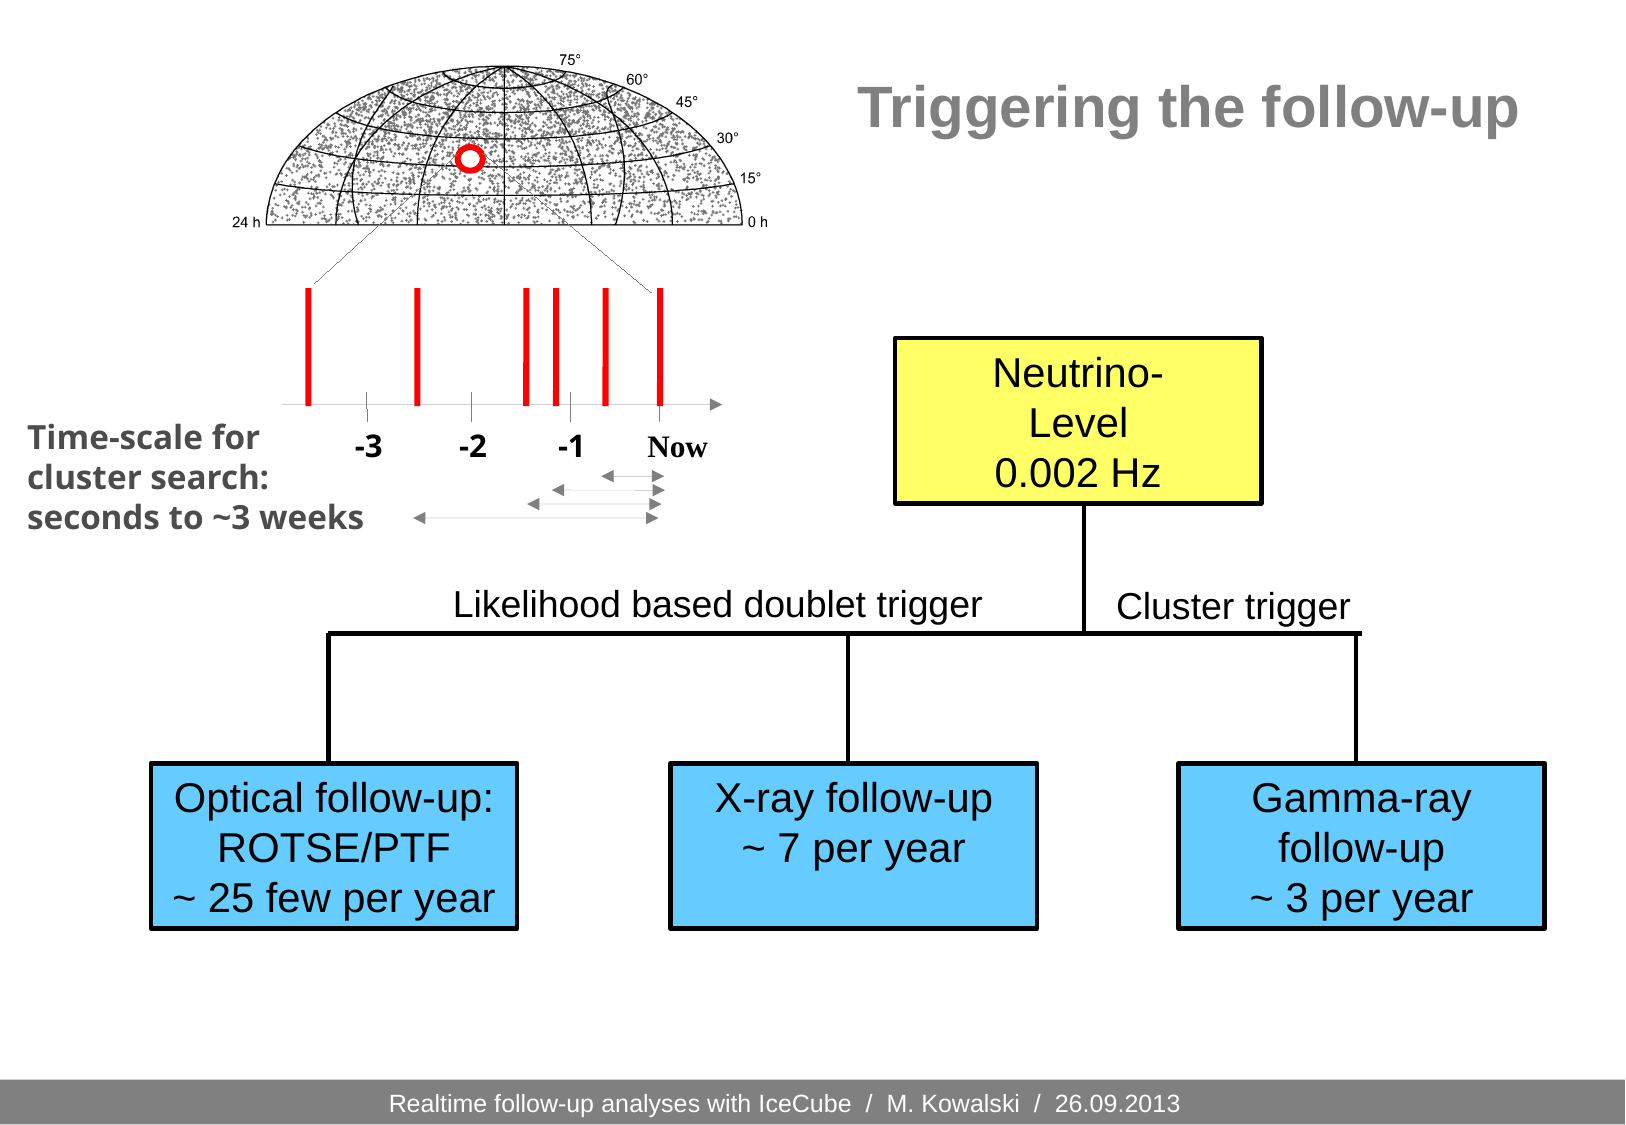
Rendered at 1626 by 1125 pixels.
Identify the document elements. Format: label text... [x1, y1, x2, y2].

text_box Gamma-ray follow-up ~ 3 per year [1178, 763, 1545, 929]
text_box Neutrino- Level 0.002 Hz [895, 338, 1262, 504]
text_box X-ray follow-up ~ 7 per year [670, 763, 1037, 929]
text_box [12, 54, 813, 519]
text_box Cluster trigger [1101, 574, 1366, 634]
text_box Optical follow-up: ROTSE/PTF ~ 25 few per year [151, 763, 518, 929]
title Triggering the follow-up [762, 34, 1616, 173]
text_box Likelihood based doublet trigger [438, 572, 998, 632]
